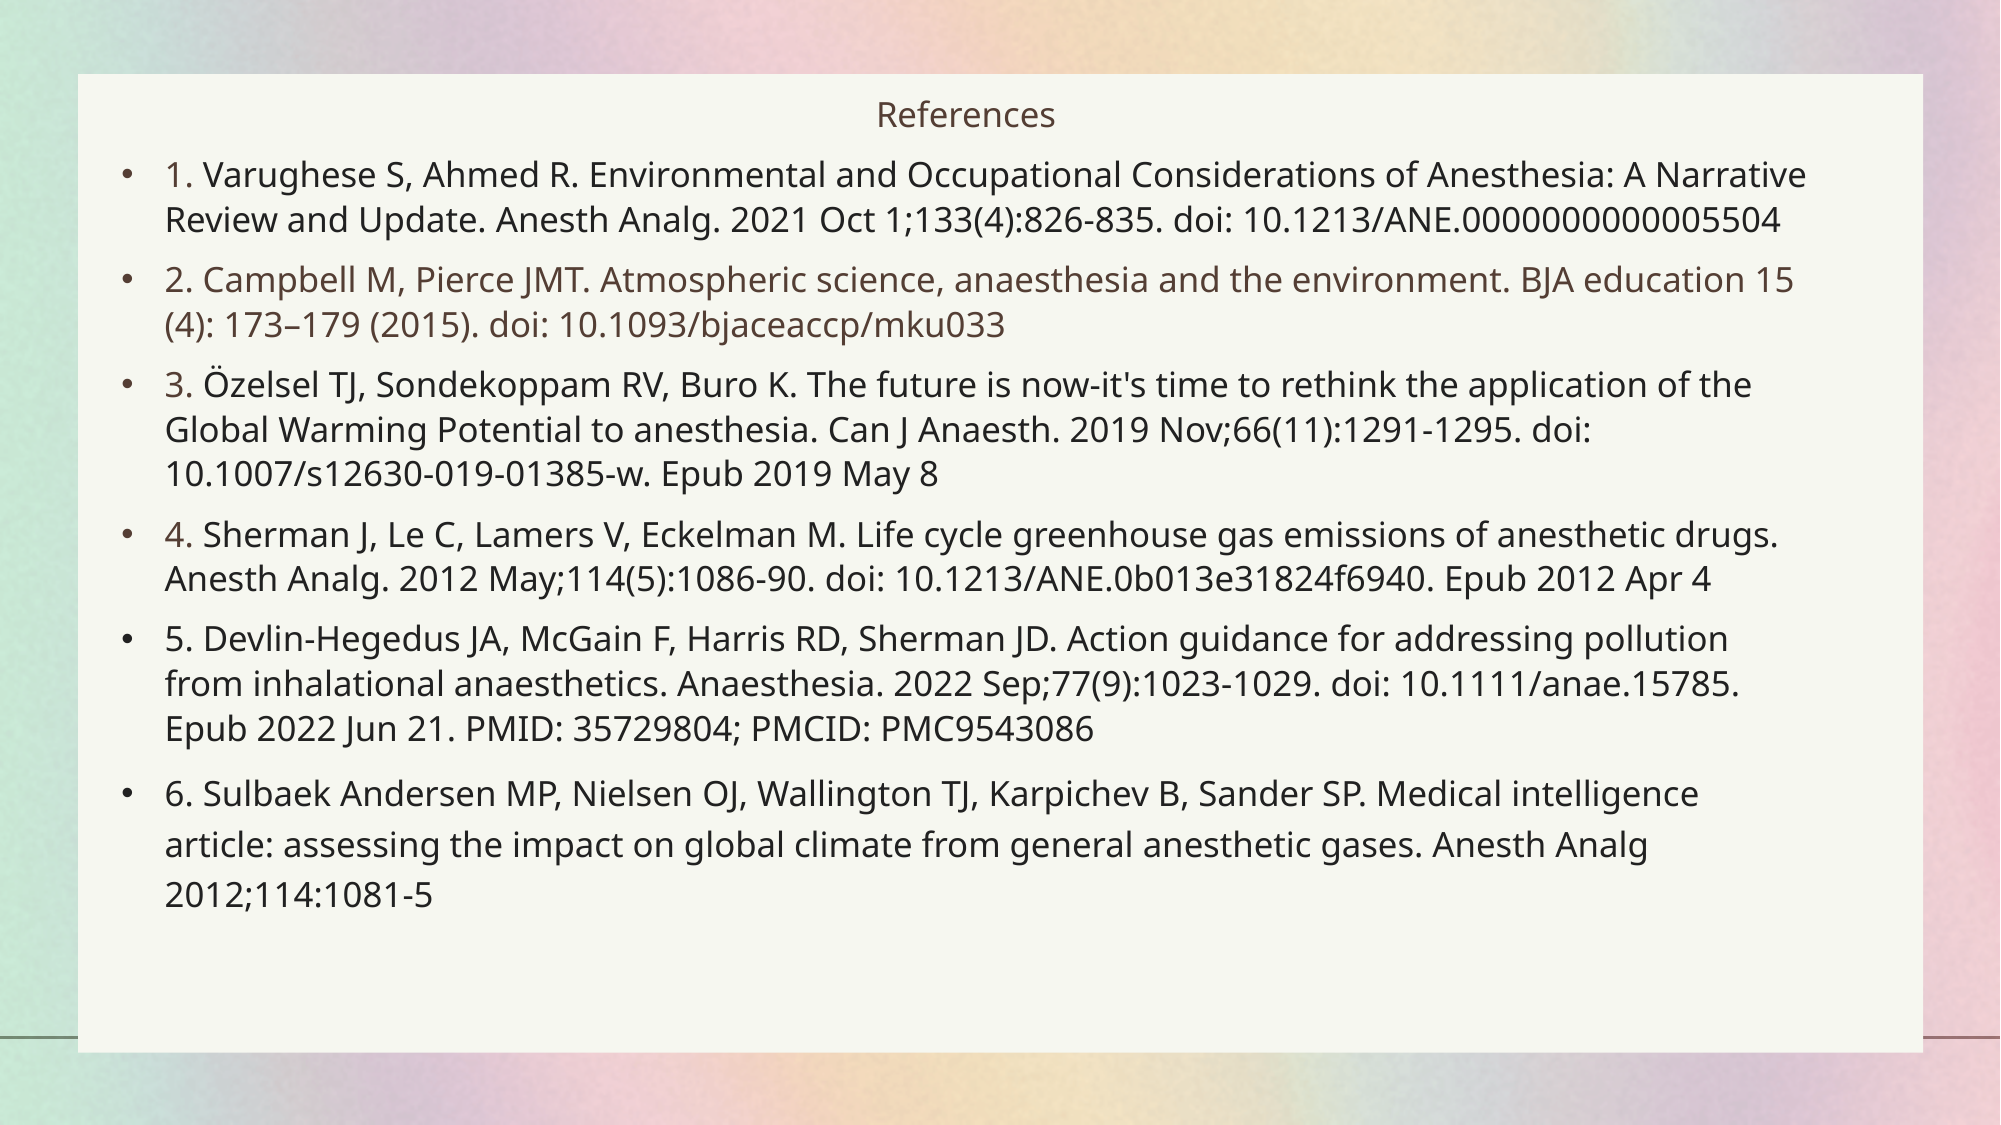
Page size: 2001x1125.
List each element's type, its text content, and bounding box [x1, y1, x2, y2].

picture [0, 0, 2000, 1125]
list References 1. Varughese S, Ahmed R. Environmental and Occupational Considerations of Anesthesia: A Narrative Review and Update. Anesth Analg. 2021 Oct 1;133(4):826-835. doi: 10.1213/ANE.0000000000005504 2. Campbell M, Pierce JMT. Atmospheric science, anaesthesia and the environment. BJA education 15 (4): 173–179 (2015). doi: 10.1093/bjaceaccp/mku033 3. Özelsel TJ, Sondekoppam RV, Buro K. The future is now-it's time to rethink the application of the Global Warming Potential to anesthesia. Can J Anaesth. 2019 Nov;66(11):1291-1295. doi: 10.1007/s12630-019-01385-w. Epub 2019 May 8 4. Sherman J, Le C, Lamers V, Eckelman M. Life cycle greenhouse gas emissions of anesthetic drugs. Anesth Analg. 2012 May;114(5):1086-90. doi: 10.1213/ANE.0b013e31824f6940. Epub 2012 Apr 4 5. Devlin-Hegedus JA, McGain F, Harris RD, Sherman JD. Action guidance for addressing pollution from inhalational anaesthetics. Anaesthesia. 2022 Sep;77(9):1023-1029. doi: 10.1111/anae.15785. Epub 2022 Jun 21. PMID: 35729804; PMCID: PMC9543086 6. Sulbaek Andersen MP, Nielsen OJ, Wallington TJ, Karpichev B, Sander SP. Medical intelligence article: assessing the impact on global climate from general anesthetic gases. Anesth Analg 2012;114:1081-5 [106, 82, 1826, 1038]
